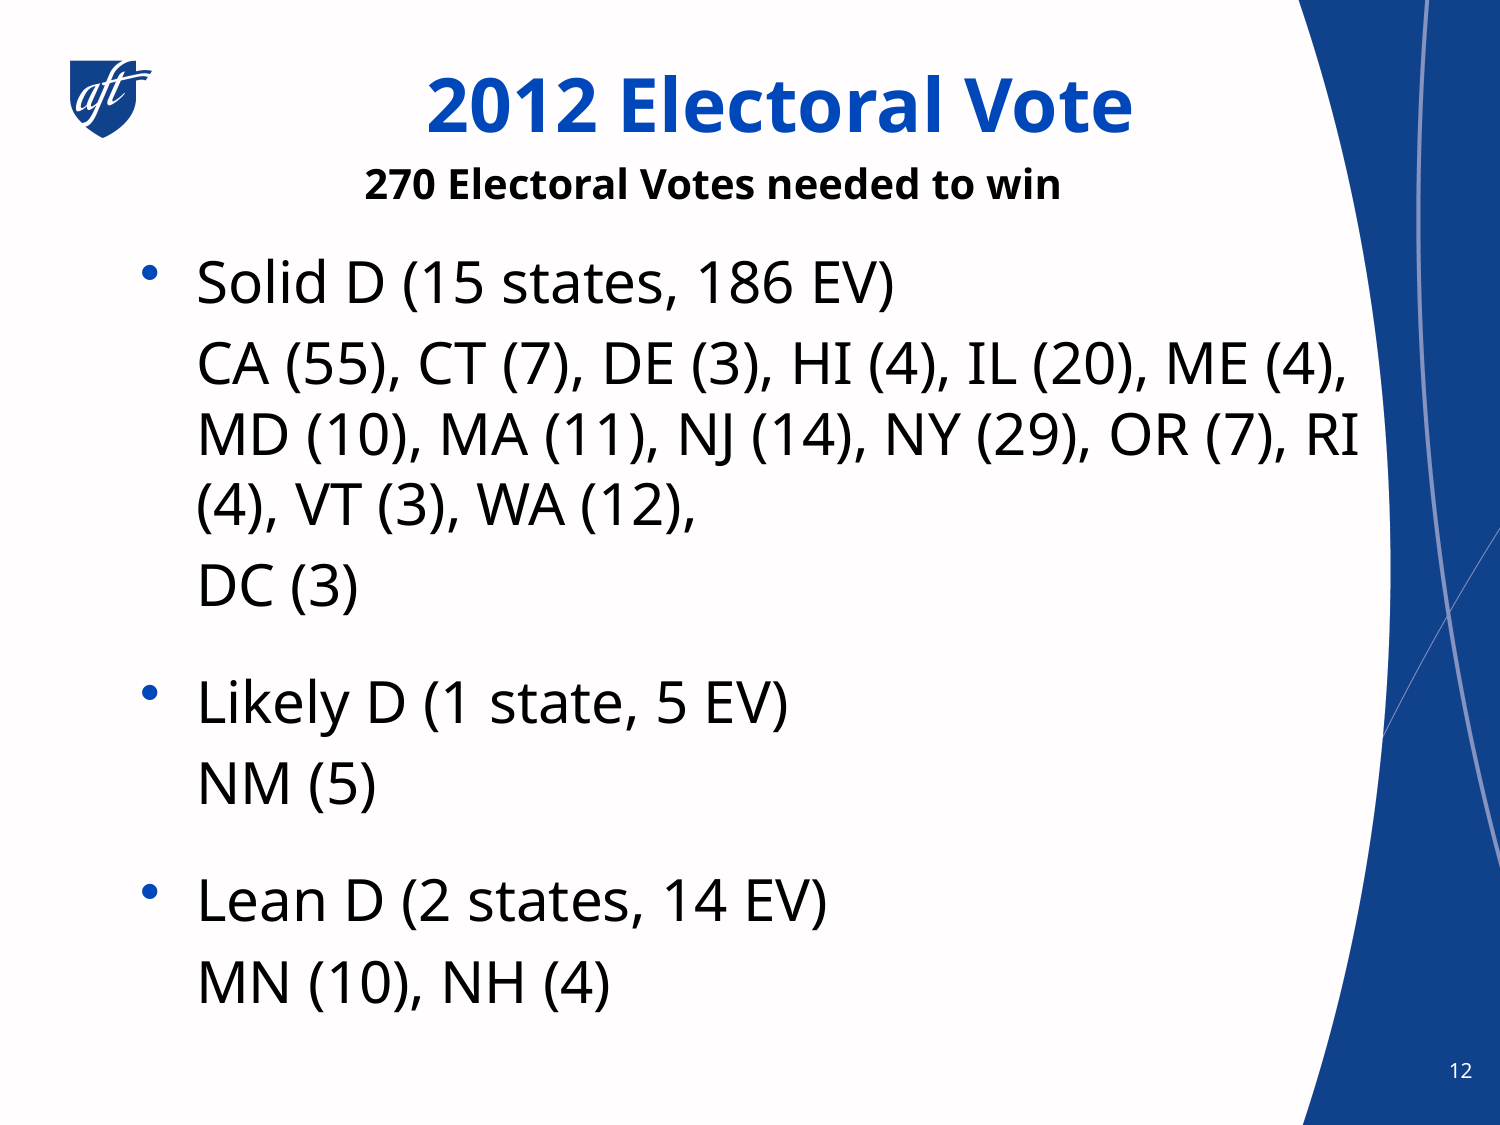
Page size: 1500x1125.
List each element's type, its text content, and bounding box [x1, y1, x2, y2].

slide_number 12 [1174, 1049, 1488, 1101]
list Solid D (15 states, 186 EV) CA (55), CT (7), DE (3), HI (4), IL (20), ME (4), MD (10), MA (11), NJ (14), NY (29), OR (7), RI (4), VT (3), WA (12), DC (3) Likely D (1 state, 5 EV) NM (5) Lean D (2 states, 14 EV) MN (10), NH (4) [124, 237, 1451, 1051]
text_box 270 Electoral Votes needed to win [124, 149, 1313, 215]
picture [0, 0, 1500, 1125]
title 2012 Electoral Vote [124, 49, 1438, 188]
